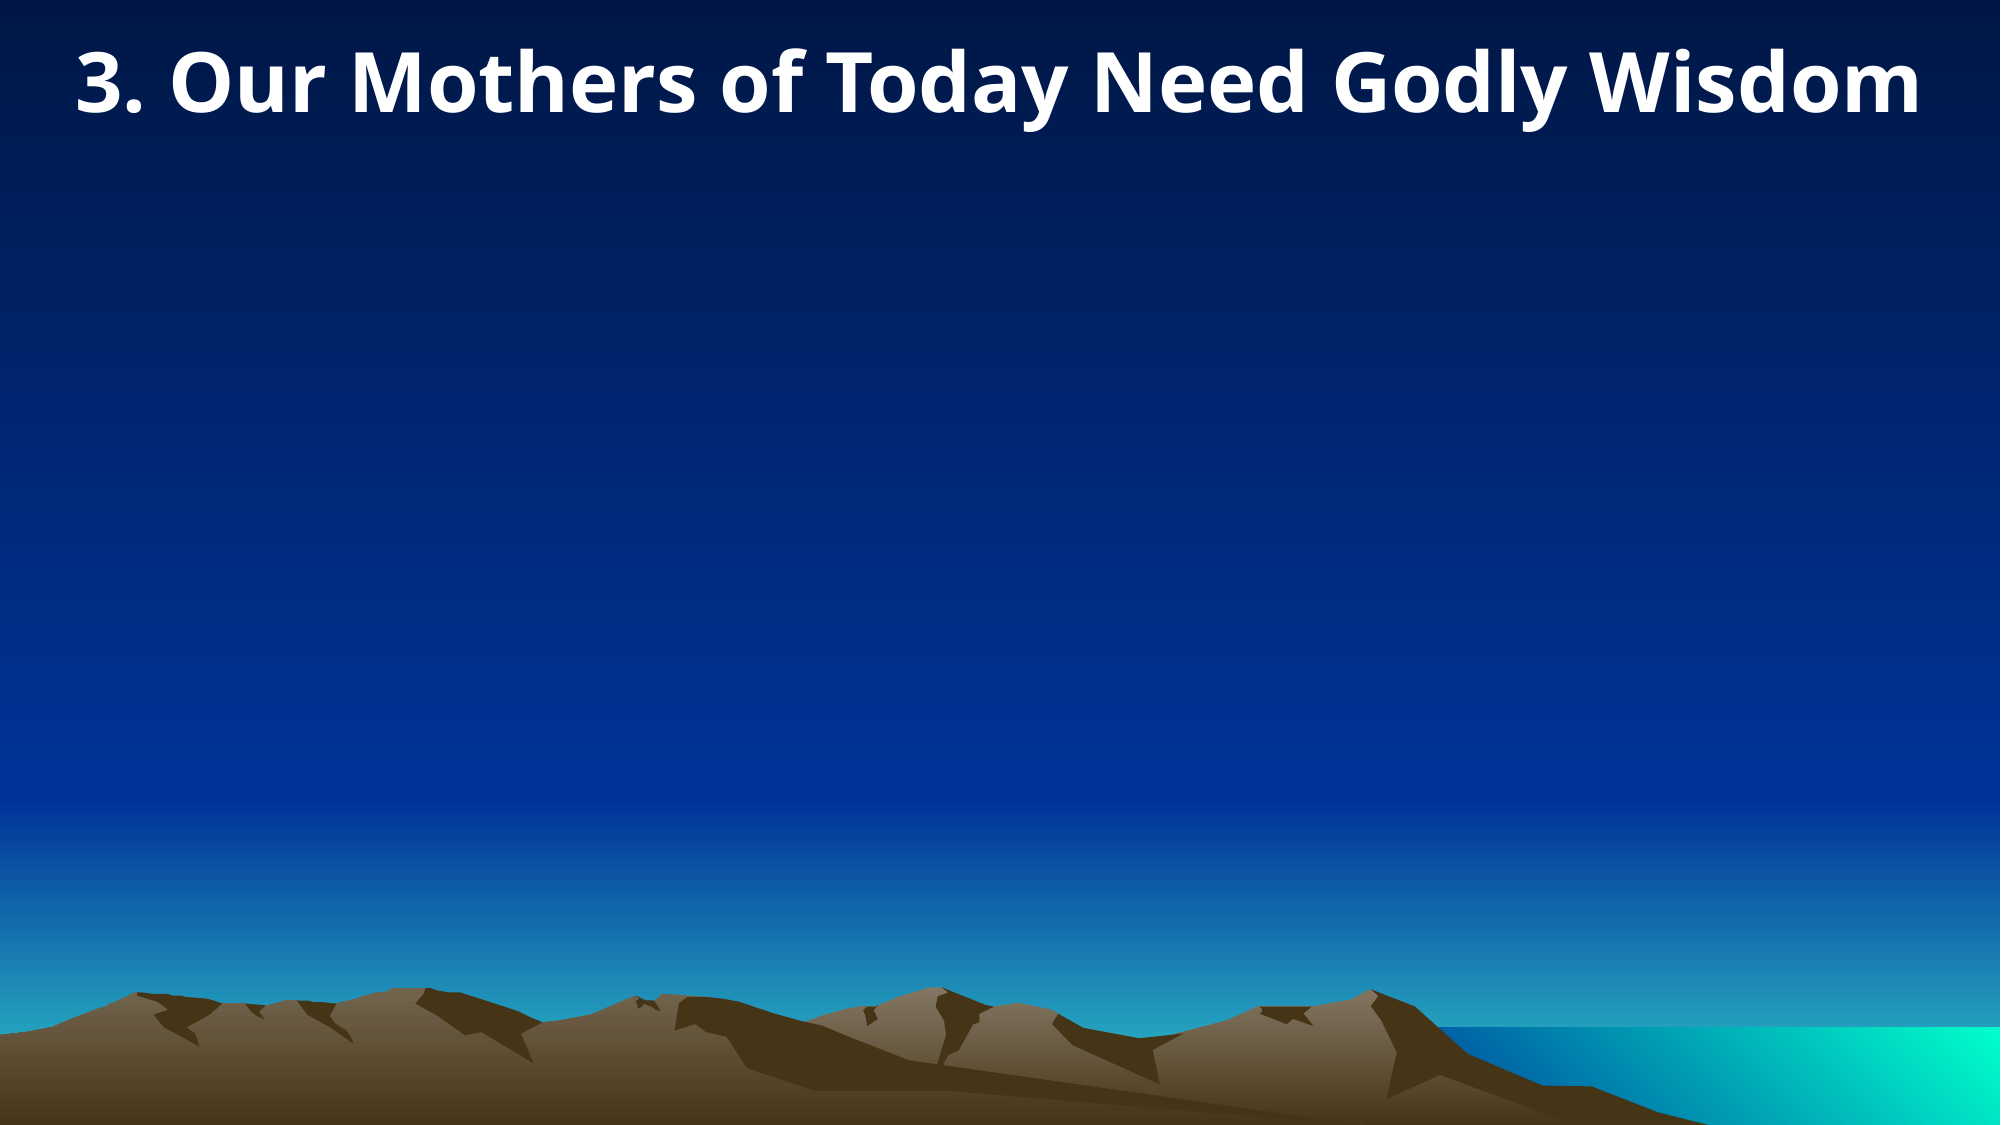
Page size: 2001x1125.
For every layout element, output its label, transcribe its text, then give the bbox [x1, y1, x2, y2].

text_box 3. Our Mothers of Today Need Godly Wisdom [0, 6, 2000, 482]
